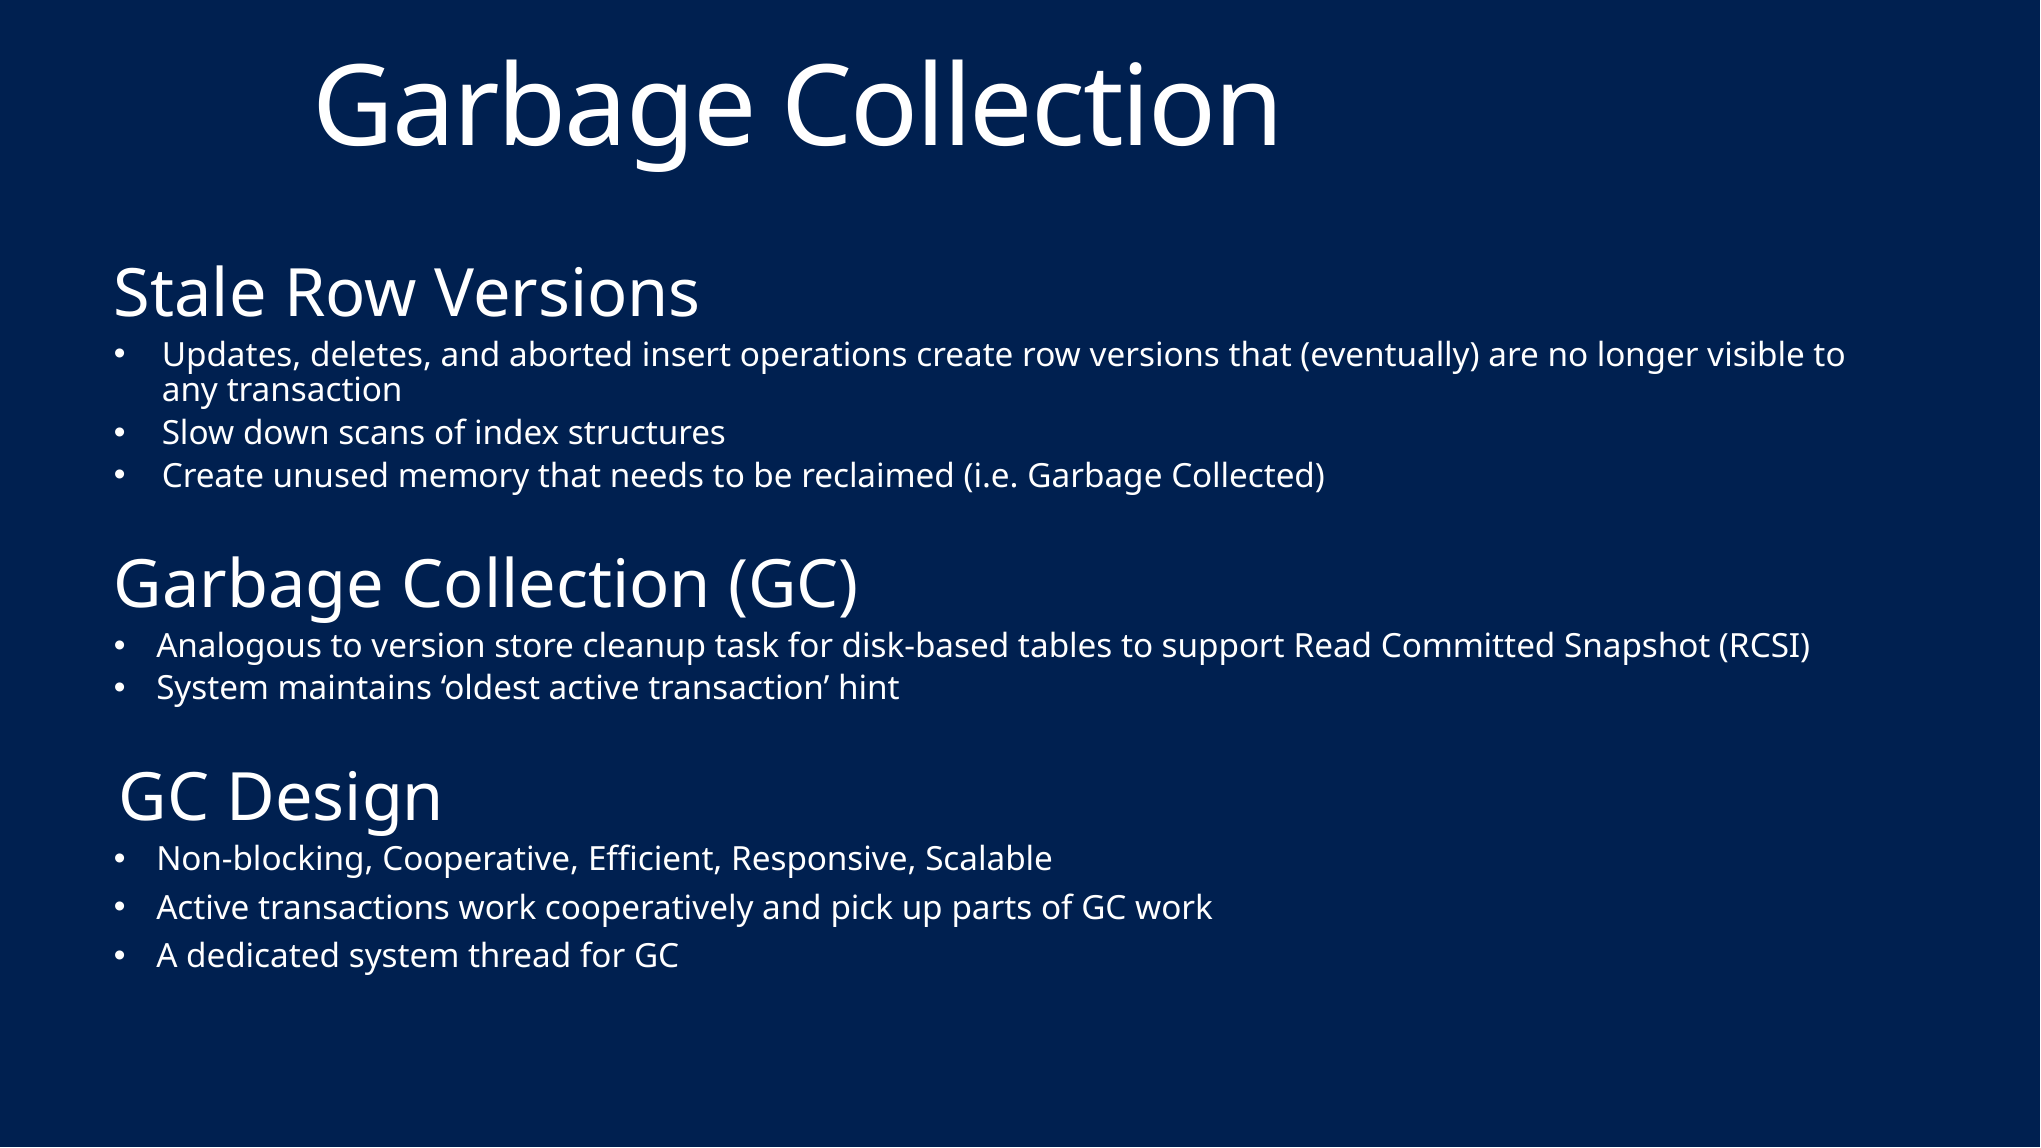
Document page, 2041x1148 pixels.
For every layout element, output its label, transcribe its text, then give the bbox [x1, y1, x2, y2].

list Stale Row Versions Updates, deletes, and aborted insert operations create row versions that (eventually) are no longer visible to any transaction Slow down scans of index structures Create unused memory that needs to be reclaimed (i.e. Garbage Collected) Garbage Collection (GC) Analogous to version store cleanup task for disk-based tables to support Read Committed Snapshot (RCSI) System maintains ‘oldest active transaction’ hint GC Design Non-blocking, Cooperative, Efficient, Responsive, Scalable Active transactions work cooperatively and pick up parts of GC work A dedicated system thread for GC [90, 243, 1906, 1015]
title Garbage Collection [288, 33, 1752, 147]
